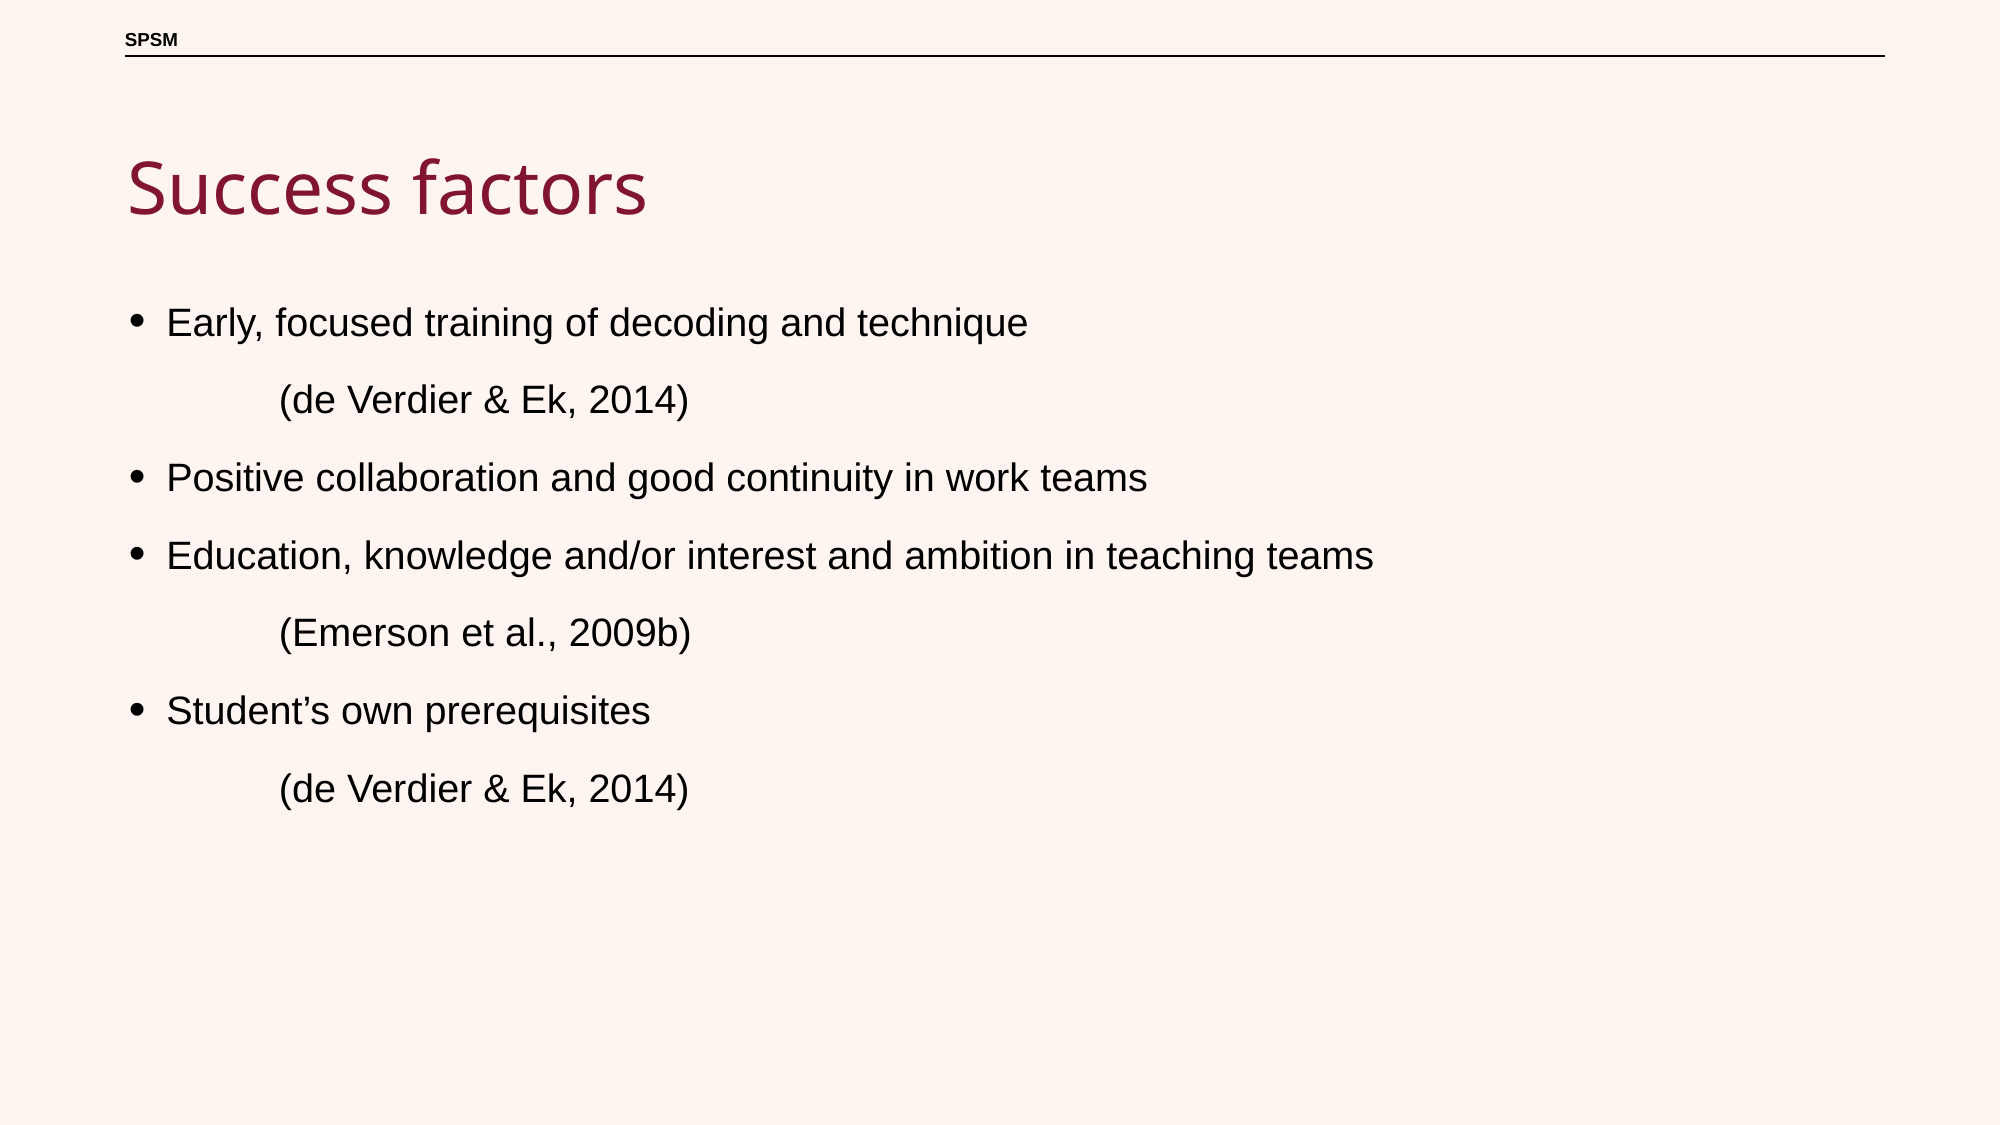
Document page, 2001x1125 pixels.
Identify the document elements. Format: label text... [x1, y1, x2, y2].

title Success factors [112, 90, 1838, 238]
list Early, focused training of decoding and technique (de Verdier & Ek, 2014) Positive collaboration and good continuity in work teams Education, knowledge and/or interest and ambition in teaching teams (Emerson et al., 2009b) Student’s own prerequisites (de Verdier & Ek, 2014) [113, 279, 1516, 907]
